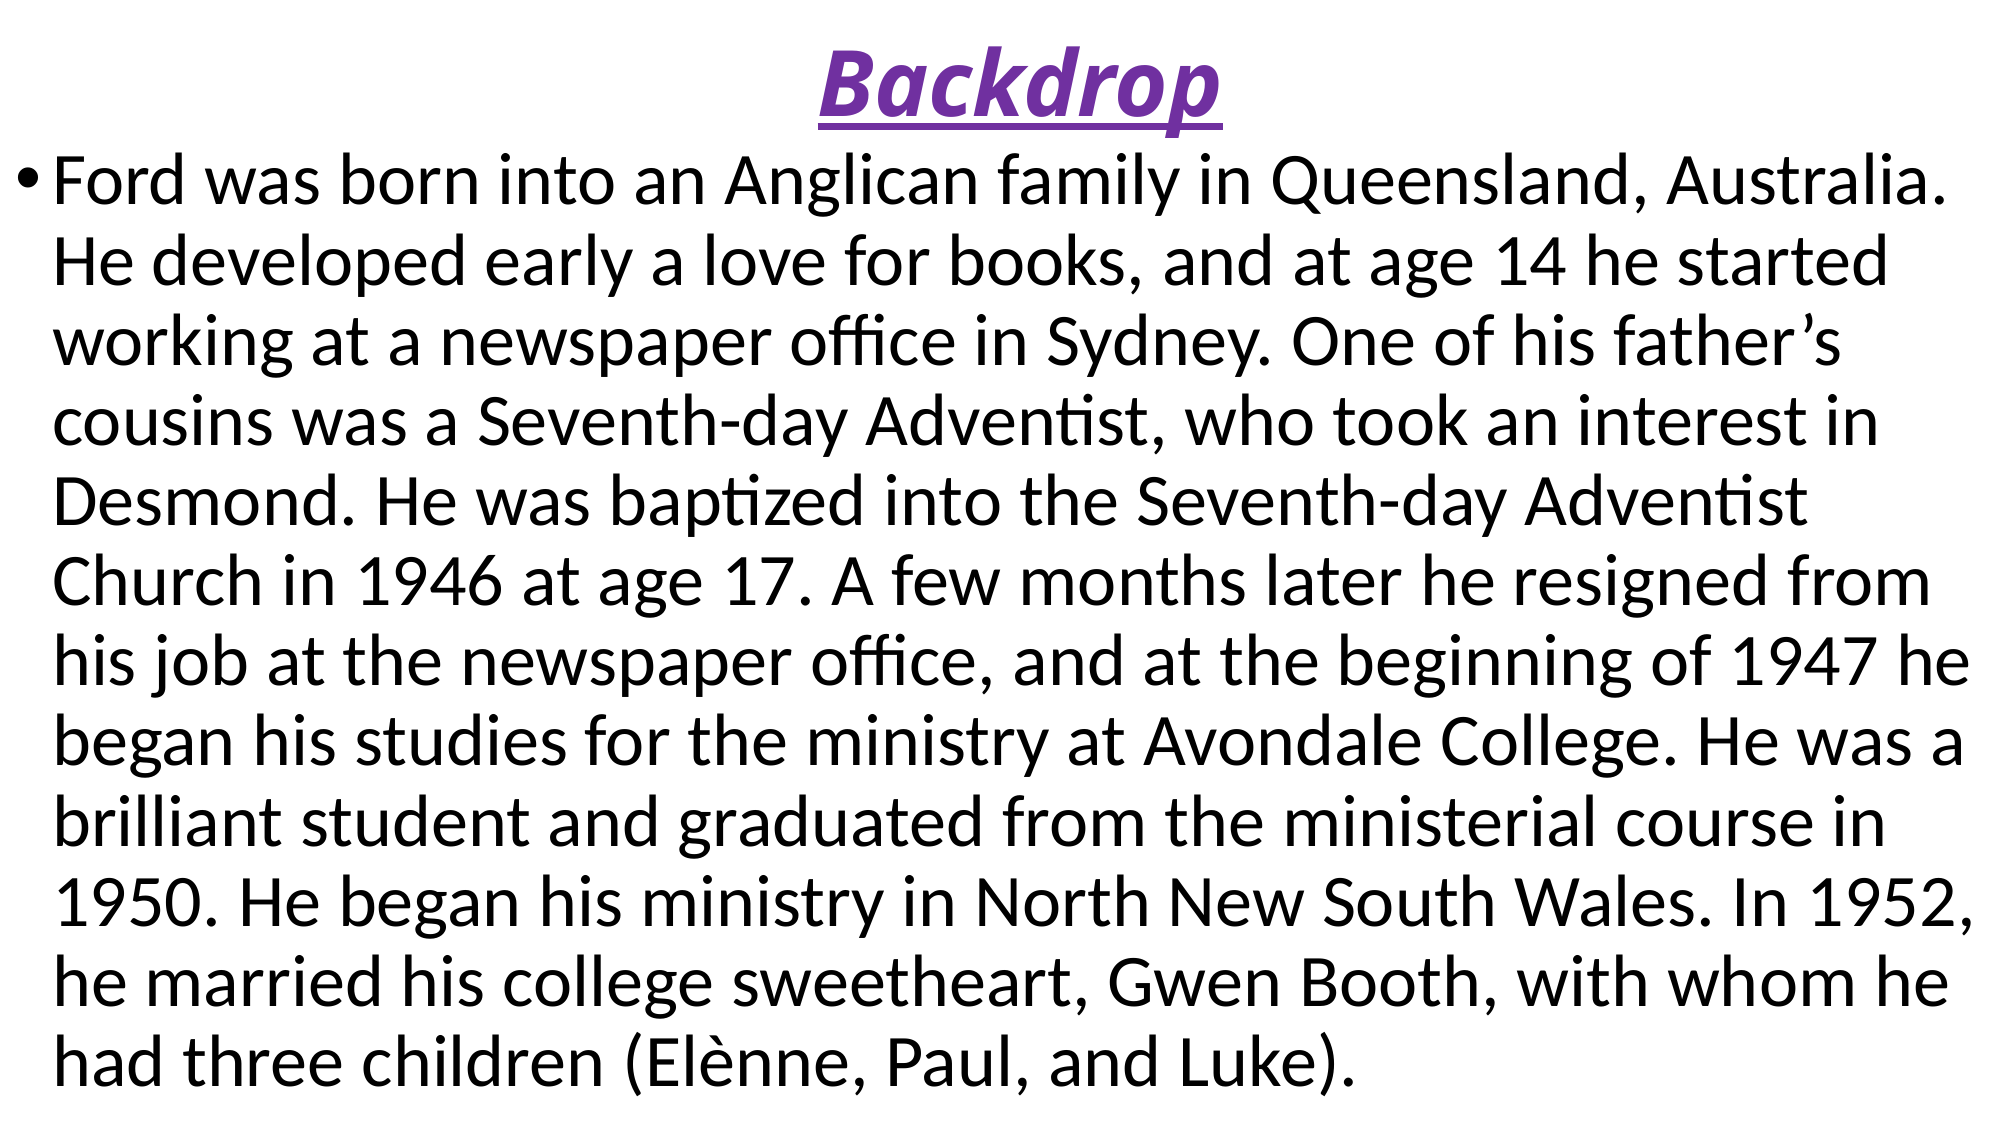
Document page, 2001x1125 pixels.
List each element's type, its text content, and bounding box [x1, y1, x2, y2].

list Ford was born into an Anglican family in Queensland, Australia. He developed early a love for books, and at age 14 he started working at a newspaper office in Sydney. One of his father’s cousins was a Seventh-day Adventist, who took an interest in Desmond. He was baptized into the Seventh-day Adventist Church in 1946 at age 17. A few months later he resigned from his job at the newspaper office, and at the beginning of 1947 he began his studies for the ministry at Avondale College. He was a brilliant student and graduated from the ministerial course in 1950. He began his ministry in North New South Wales. In 1952, he married his college sweetheart, Gwen Booth, with whom he had three children (Elènne, Paul, and Luke). [0, 133, 2000, 1125]
title Backdrop [137, 0, 1863, 133]
